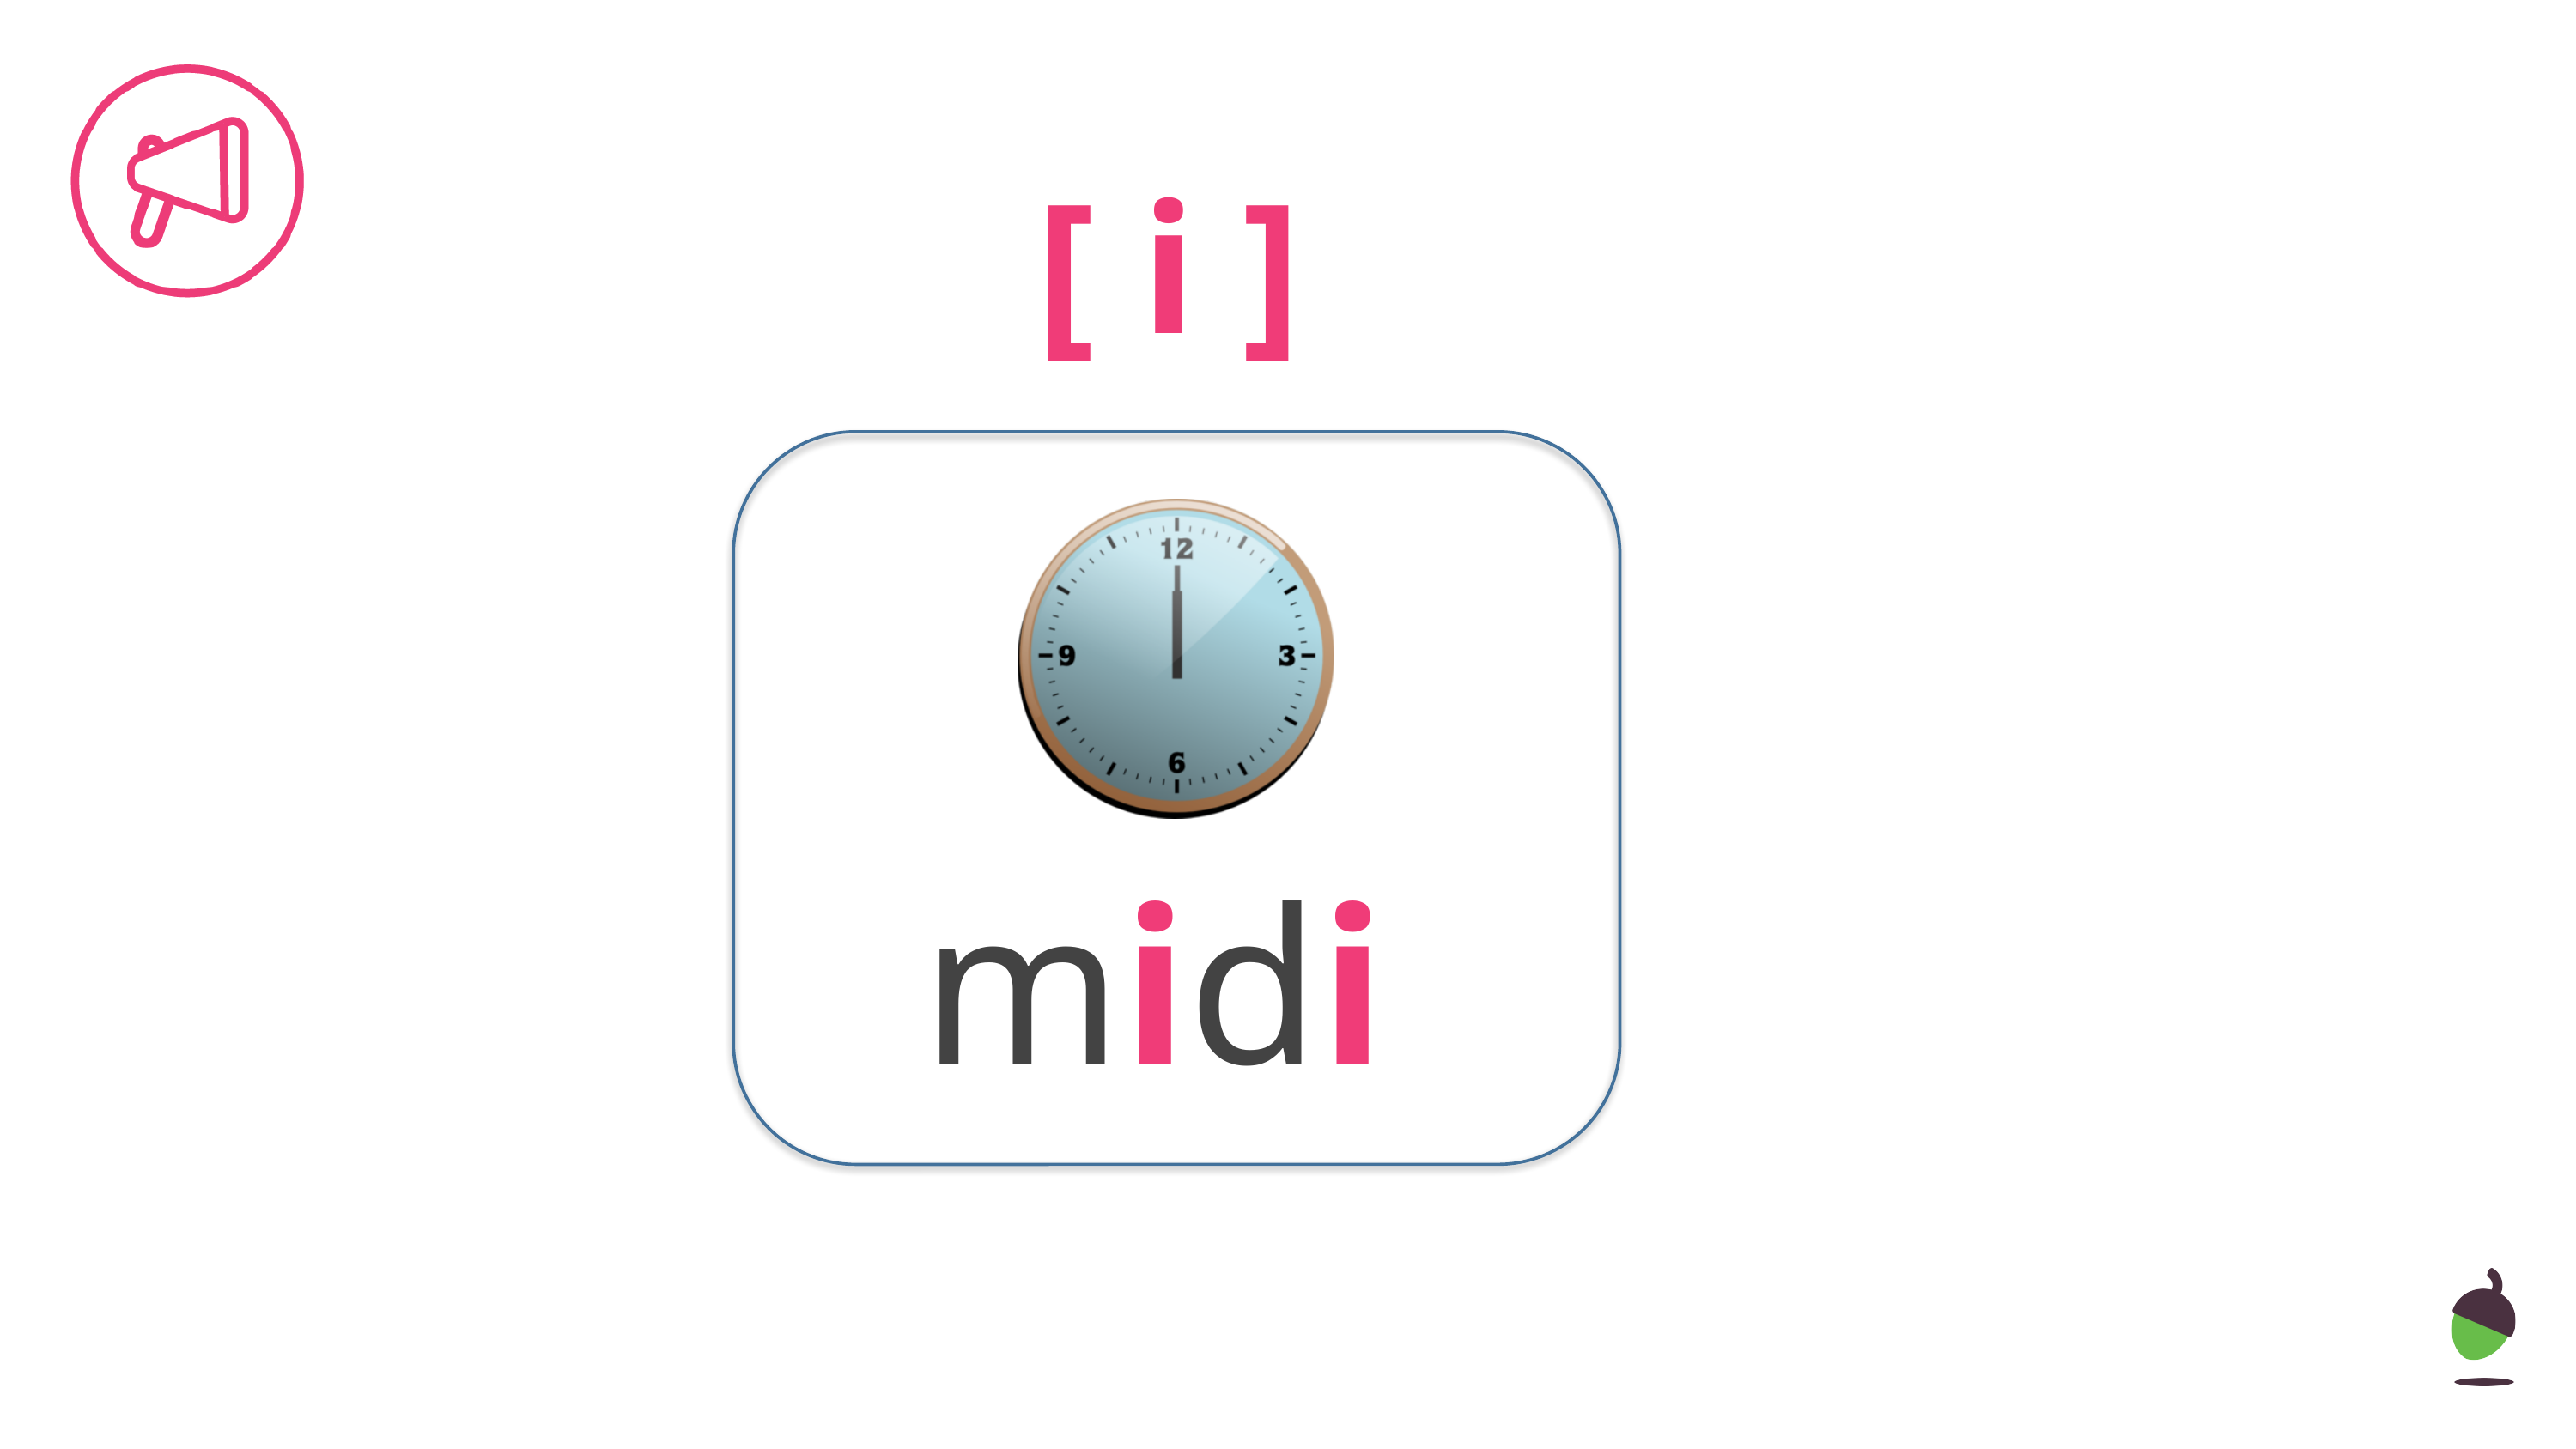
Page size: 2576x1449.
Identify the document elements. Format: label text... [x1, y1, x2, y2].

text_box midi [908, 842, 1488, 1116]
picture [57, 52, 330, 327]
picture [1018, 499, 1334, 820]
text_box [733, 431, 1620, 1165]
text_box [ i ] [1010, 128, 1663, 549]
picture [2451, 1268, 2516, 1386]
